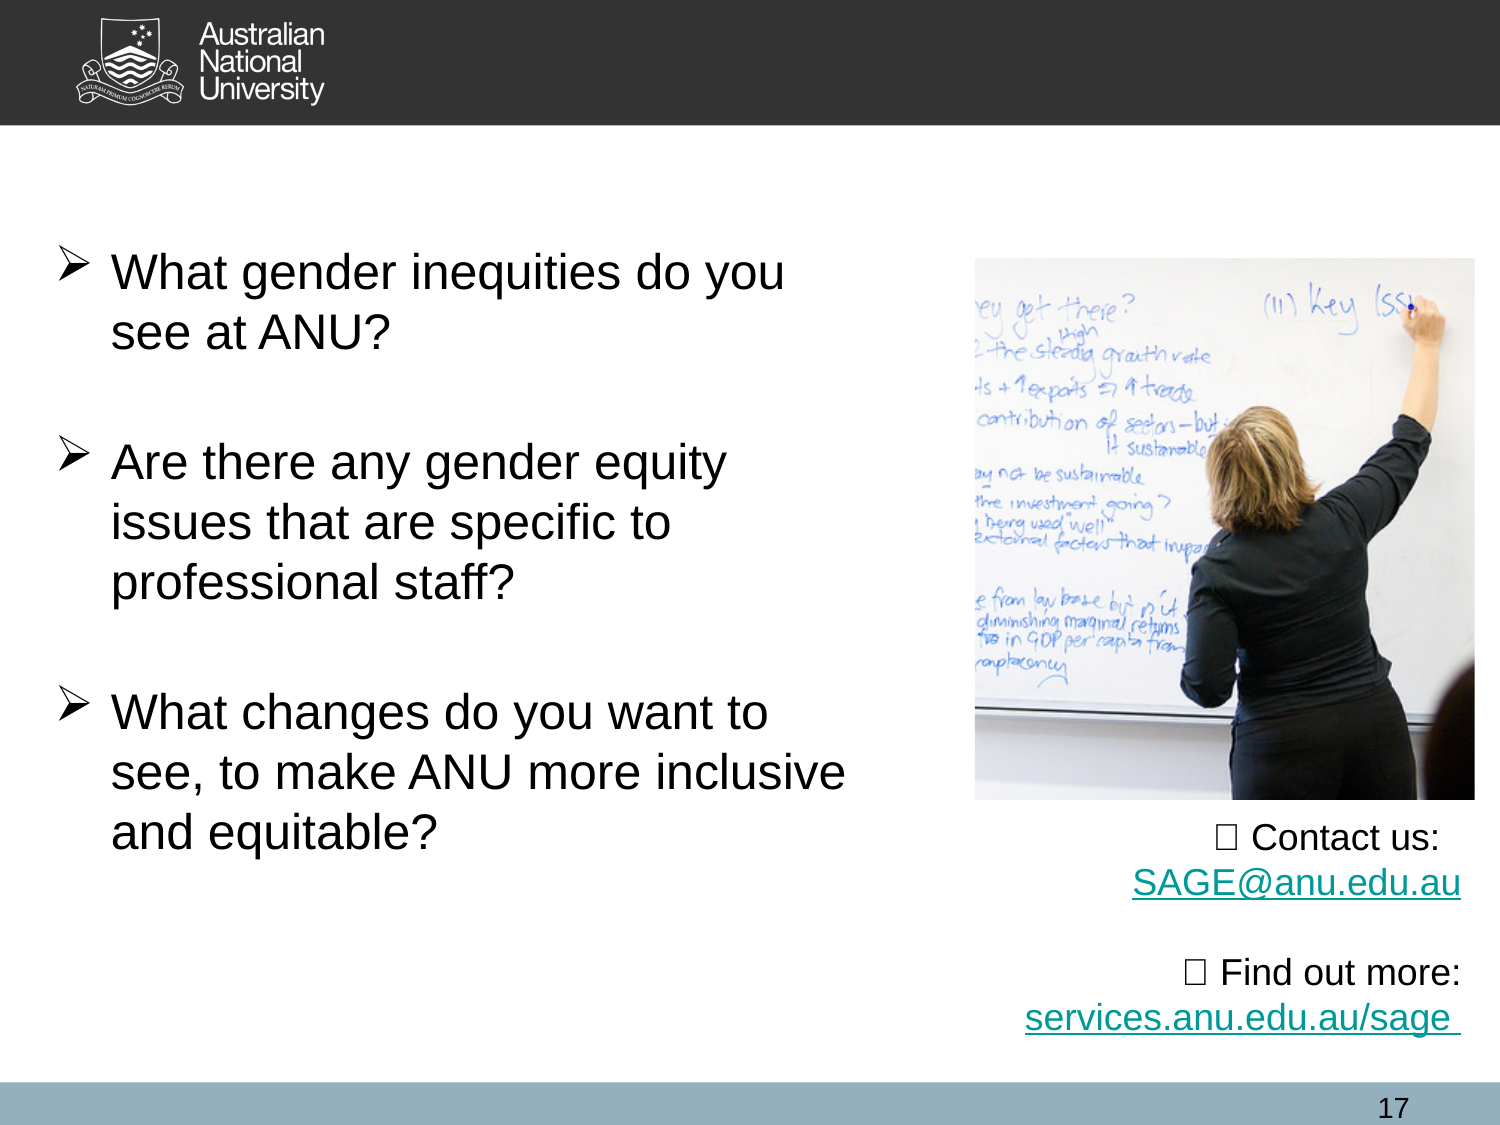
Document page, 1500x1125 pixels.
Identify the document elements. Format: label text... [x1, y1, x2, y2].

picture [76, 18, 325, 106]
slide_number 17 [1328, 1082, 1425, 1118]
text_box 📧 Contact us: SAGE@anu.edu.au 🌐 Find out more: services.anu.edu.au/sage [726, 806, 1477, 1046]
list What gender inequities do you see at ANU? Are there any gender equity issues that are specific to professional staff? What changes do you want to see, to make ANU more inclusive and equitable? [39, 231, 890, 953]
picture [974, 258, 1475, 800]
